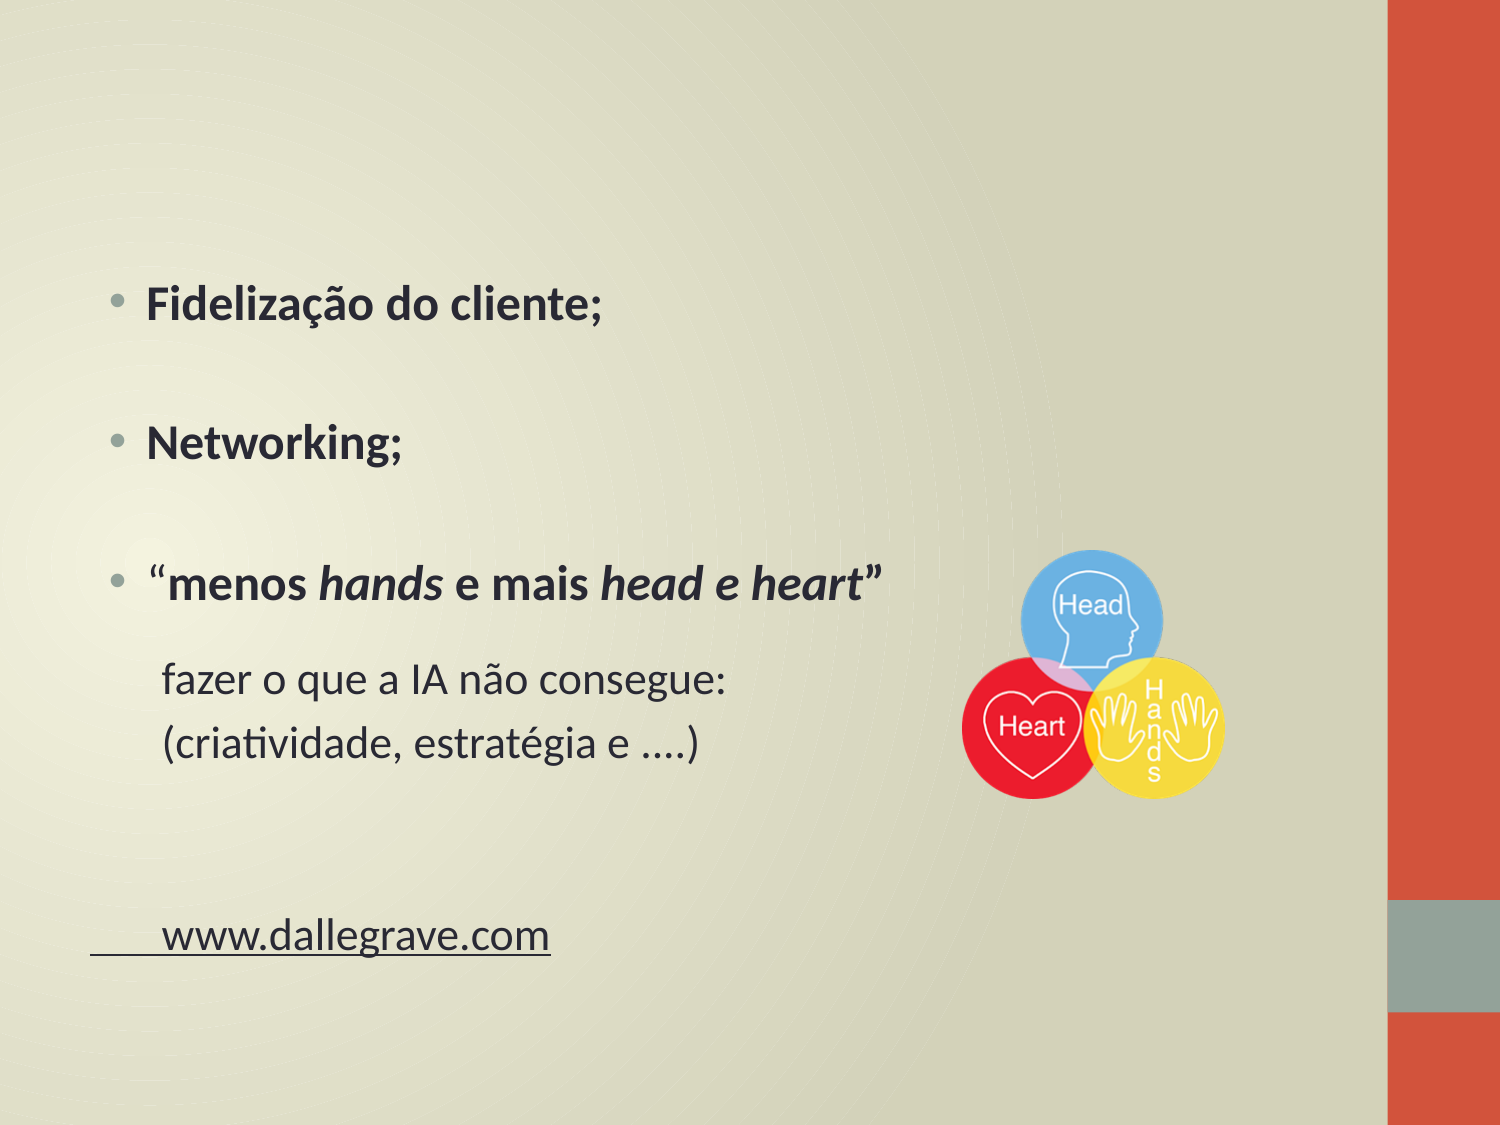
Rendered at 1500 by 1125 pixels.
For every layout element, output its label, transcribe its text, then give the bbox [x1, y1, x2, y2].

list Fidelização do cliente; Networking; “menos hands e mais head e heart” fazer o que a IA não consegue: (criatividade, estratégia e ....) www.dallegrave.com [75, 262, 1325, 1050]
picture [962, 550, 1225, 800]
